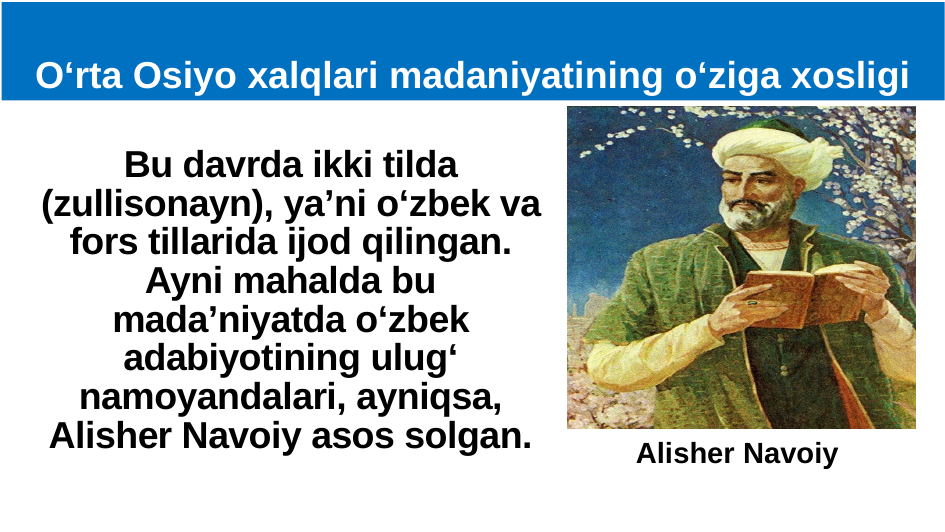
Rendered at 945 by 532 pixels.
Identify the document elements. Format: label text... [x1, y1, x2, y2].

text_box O‘rta Osiyo xalqlari madaniyatining o‘ziga xosligi [1, 2, 945, 101]
text_box Alisher Navoiy [567, 436, 916, 474]
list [567, 106, 916, 429]
title Bu davrda ikki tilda (zullisonayn), ya’ni o‘zbek va fors tillarida ijod qilingan. Ayni mahalda bu mada’niyatda o‘zbek adabiyotining ulug‘ namoyandalari, ayniqsa, Alisher Navoiy asos solgan. [33, 106, 548, 497]
